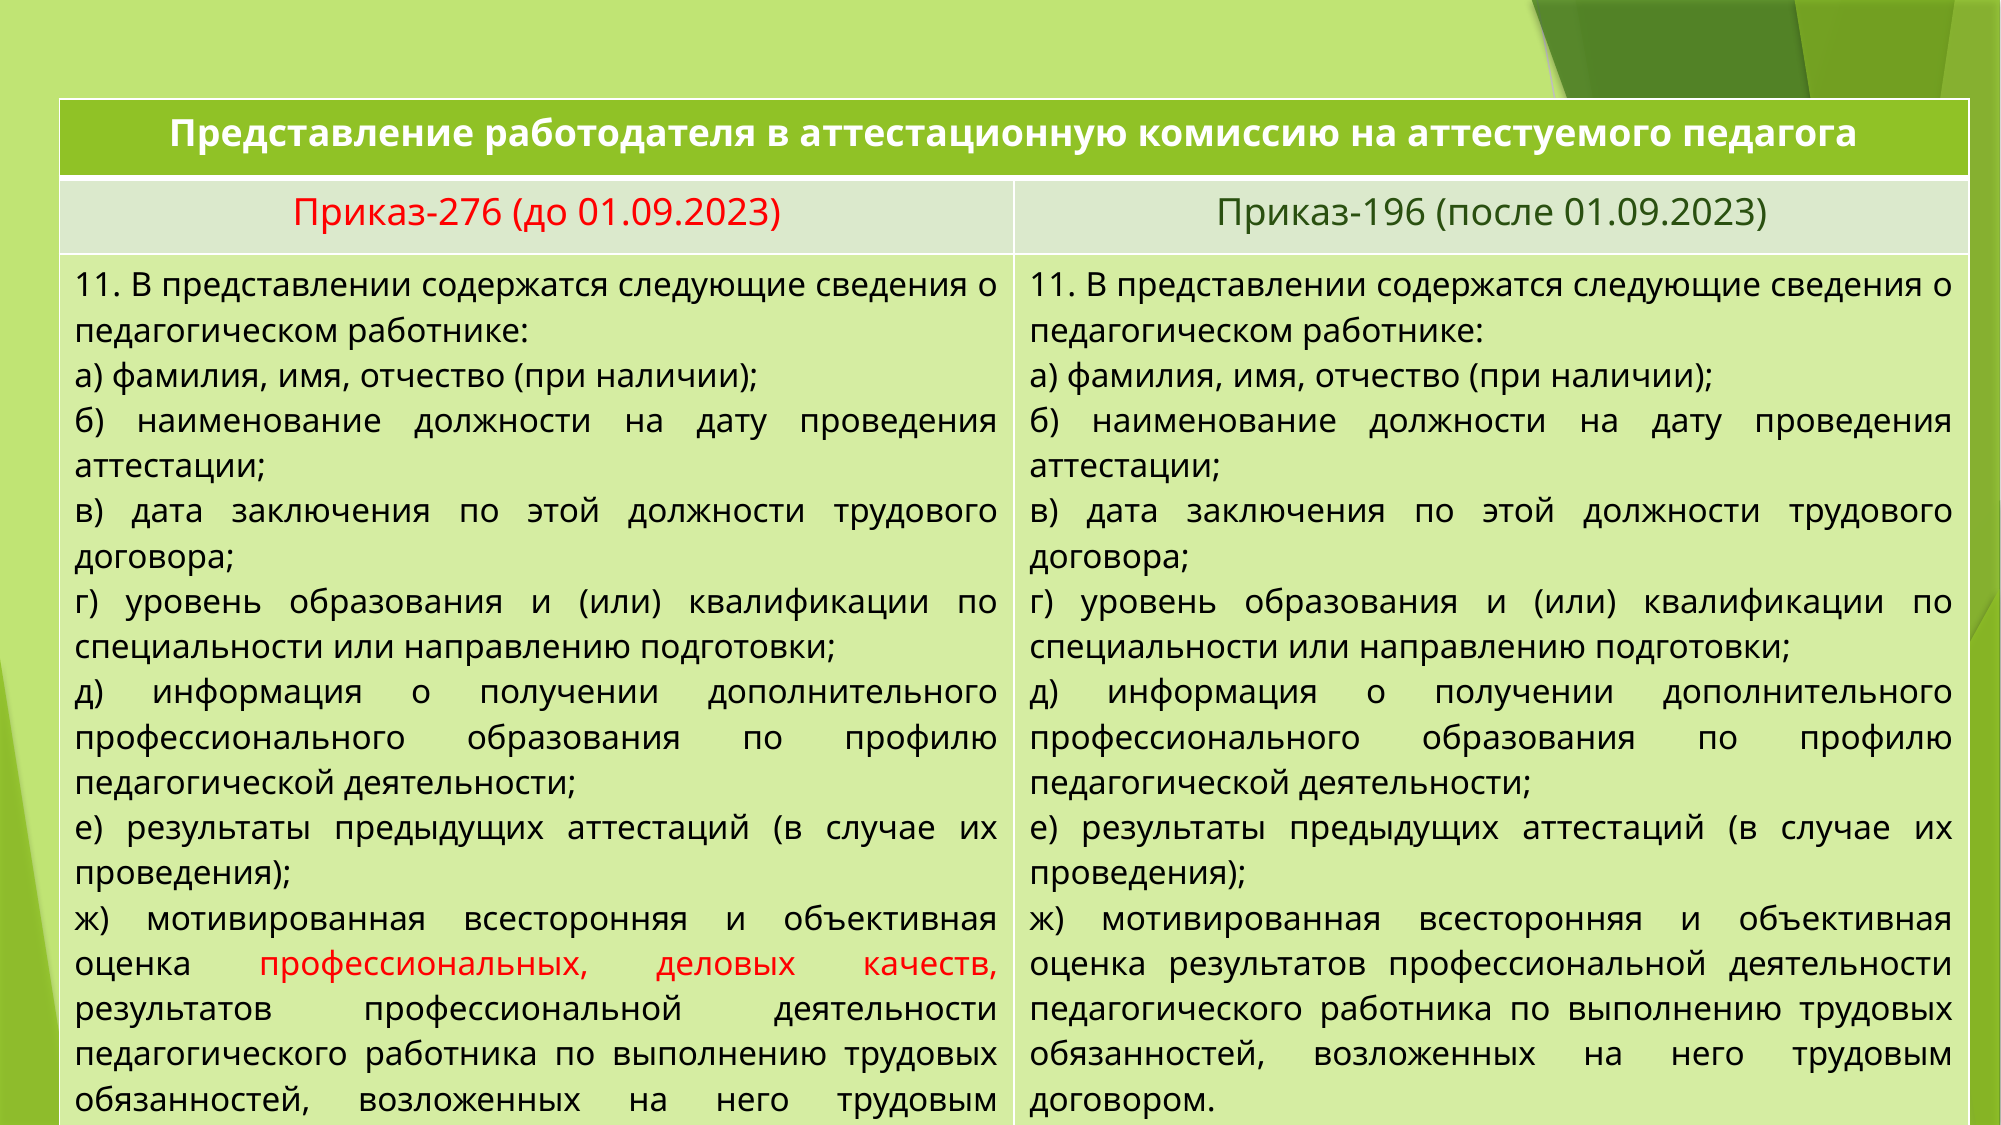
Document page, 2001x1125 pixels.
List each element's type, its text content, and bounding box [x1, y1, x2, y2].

table_cell Приказ-196 (после 01.09.2023) [1015, 181, 1968, 253]
table_cell Приказ-276 (до 01.09.2023) [60, 181, 1013, 253]
table_cell 11. В представлении содержатся следующие сведения о педагогическом работнике: а) фамилия, имя, отчество (при наличии); б) наименование должности на дату проведения аттестации; в) дата заключения по этой должности трудового договора; г) уровень образования и (или) квалификации по специальности или направлению подготовки; д) информация о получении дополнительного профессионального образования по профилю педагогической деятельности; е) результаты предыдущих аттестаций (в случае их проведения); ж) мотивированная всесторонняя и объективная оценка результатов профессиональной деятельности педагогического работника по выполнению трудовых обязанностей, возложенных на него трудовым договором. [1015, 255, 1968, 1125]
table_header Представление работодателя в аттестационную комиссию на аттестуемого педагога [60, 100, 1968, 175]
table_cell 11. В представлении содержатся следующие сведения о педагогическом работнике: а) фамилия, имя, отчество (при наличии); б) наименование должности на дату проведения аттестации; в) дата заключения по этой должности трудового договора; г) уровень образования и (или) квалификации по специальности или направлению подготовки; д) информация о получении дополнительного профессионального образования по профилю педагогической деятельности; е) результаты предыдущих аттестаций (в случае их проведения); ж) мотивированная всесторонняя и объективная оценка профессиональных, деловых качеств, результатов профессиональной деятельности педагогического работника по выполнению трудовых обязанностей, возложенных на него трудовым договором. [60, 255, 1013, 1125]
